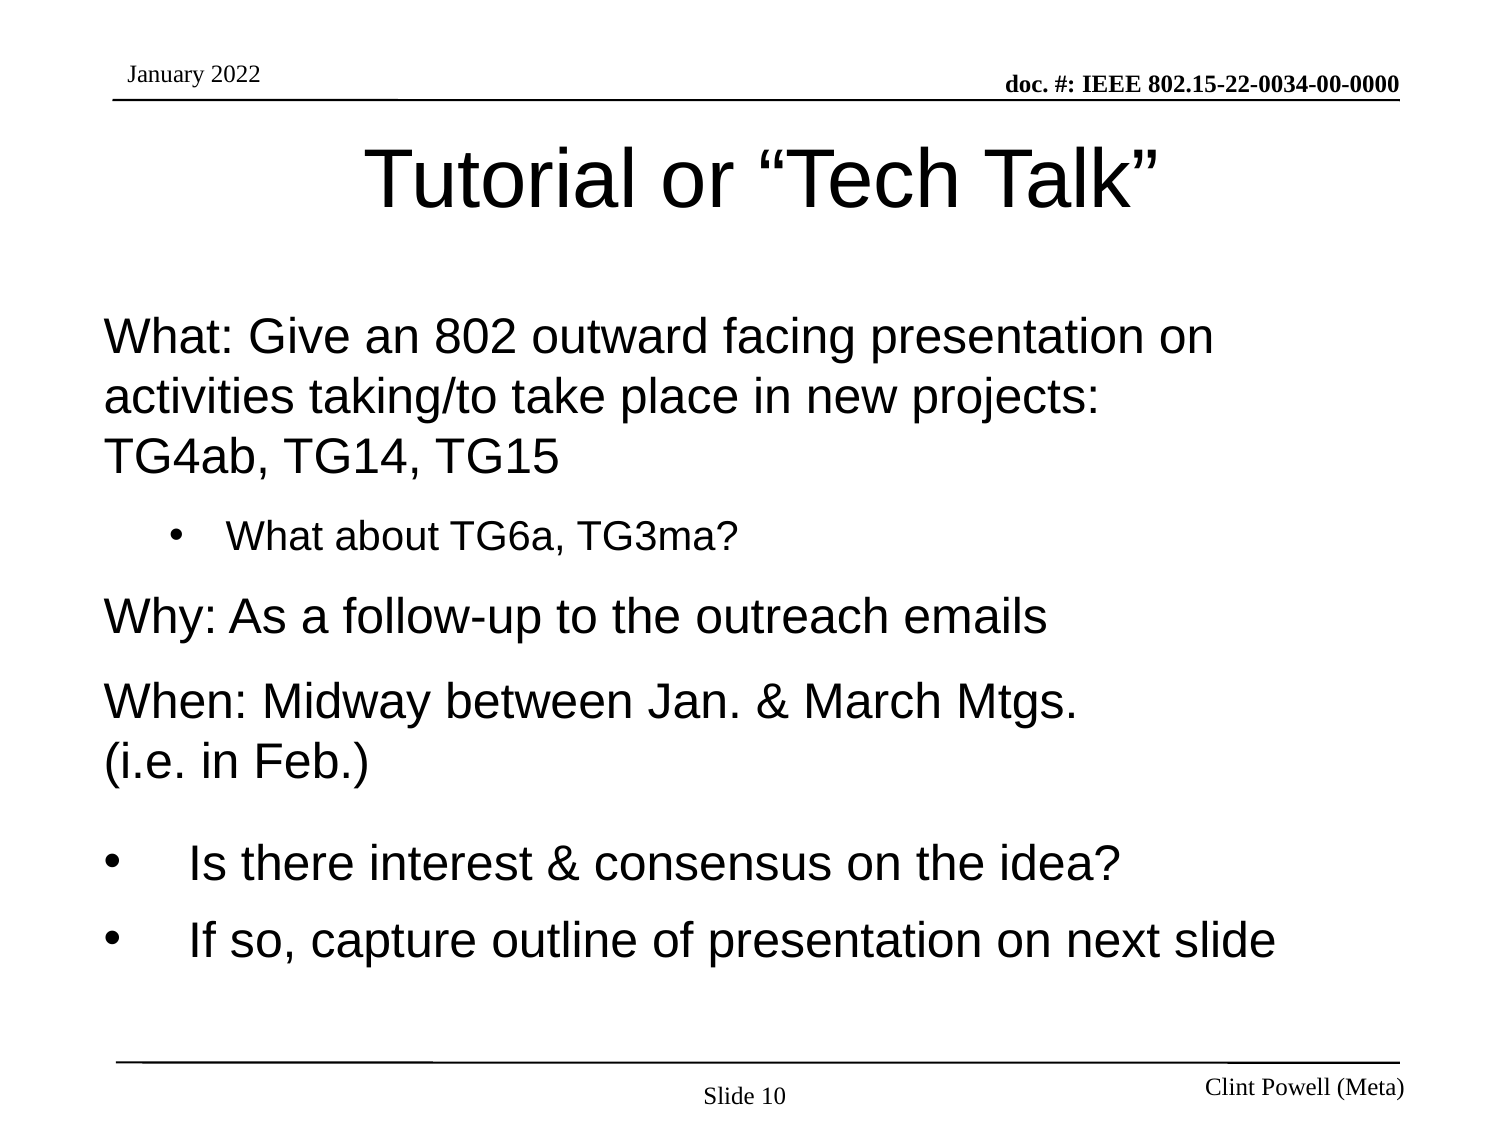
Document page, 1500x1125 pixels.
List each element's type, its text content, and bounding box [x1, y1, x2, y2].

slide_number Slide 10 [690, 1075, 799, 1115]
title Tutorial or “Tech Talk” [125, 112, 1399, 237]
list What: Give an 802 outward facing presentation on activities taking/to take place in new projects: TG4ab, TG14, TG15 What about TG6a, TG3ma? Why: As a follow-up to the outreach emails When: Midway between Jan. & March Mtgs. (i.e. in Feb.) Is there interest & consensus on the idea? If so, capture outline of presentation on next slide [88, 296, 1363, 1047]
